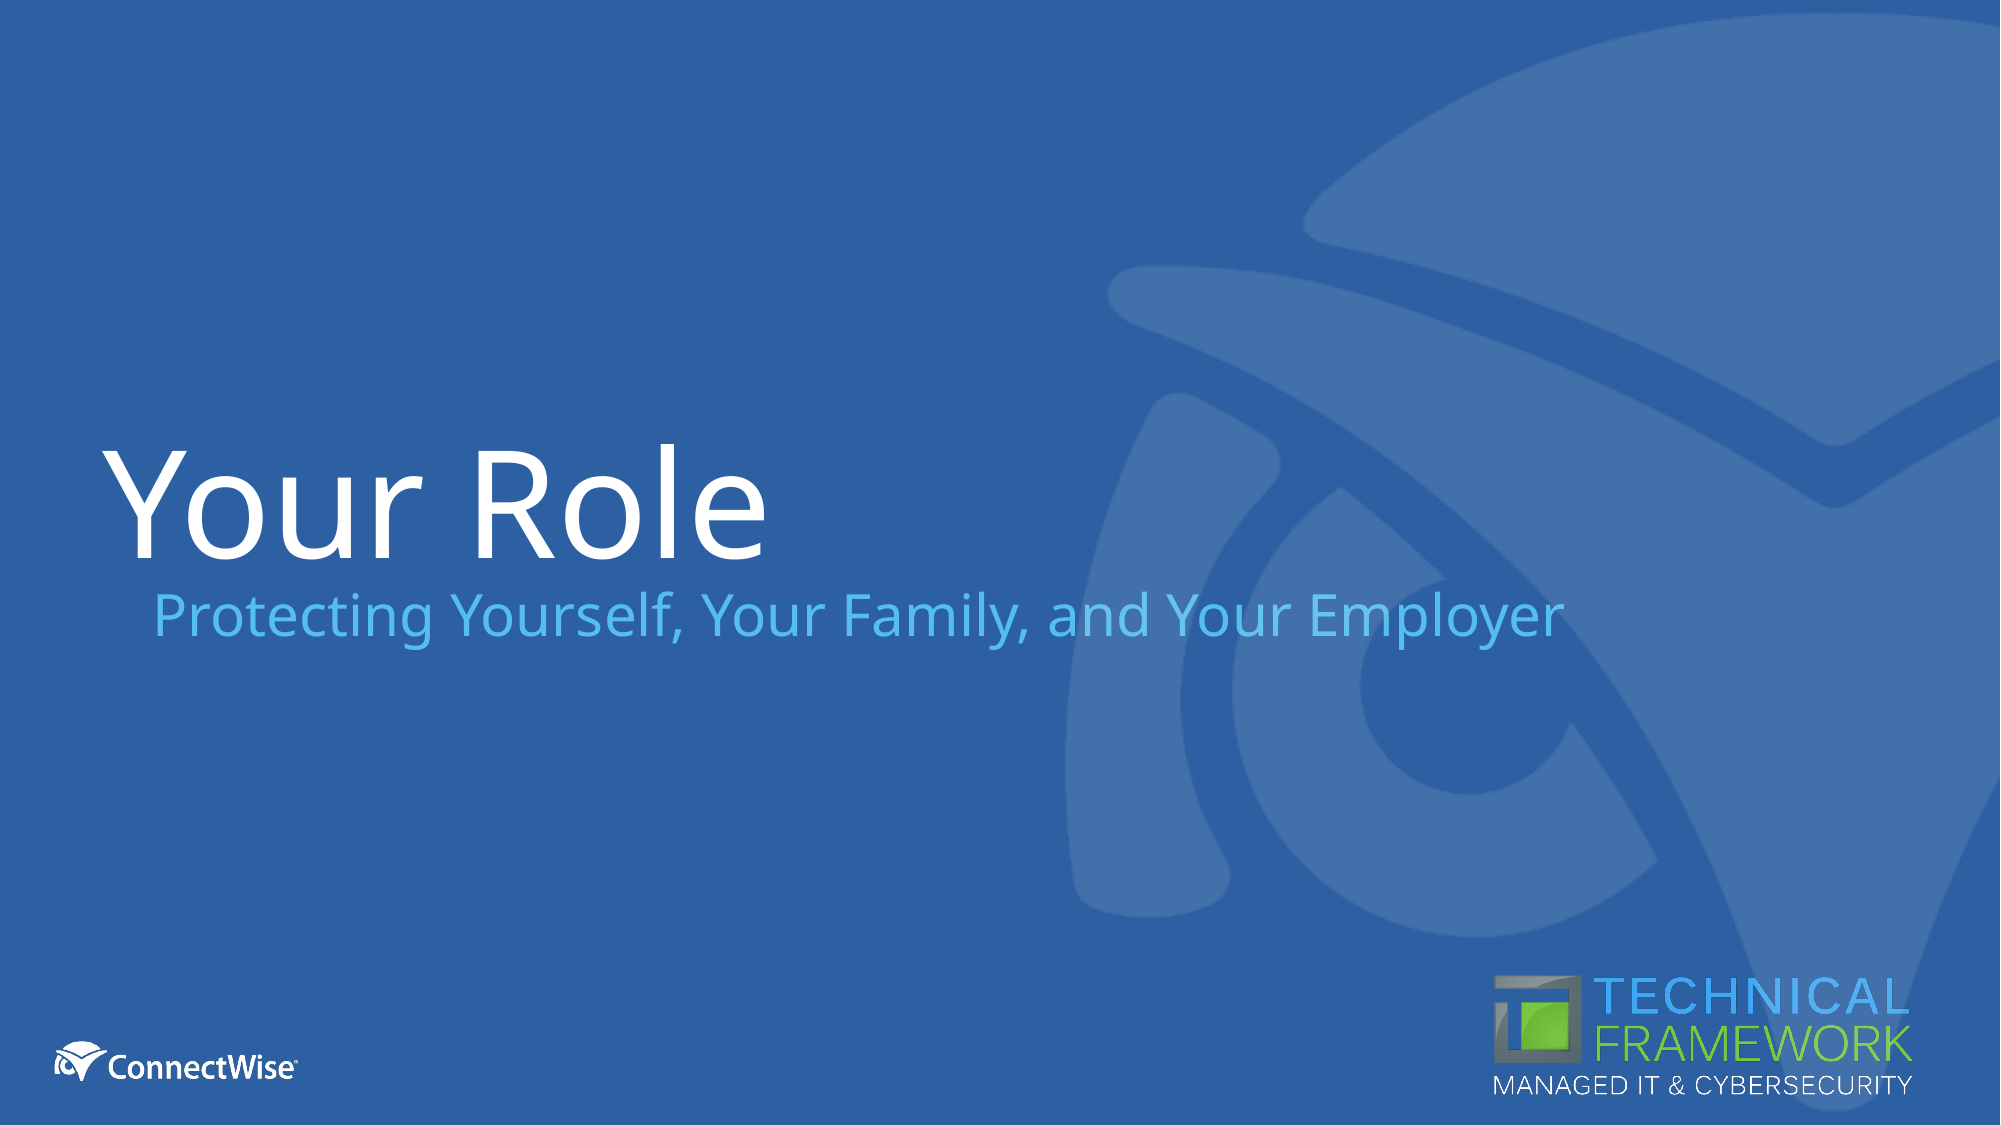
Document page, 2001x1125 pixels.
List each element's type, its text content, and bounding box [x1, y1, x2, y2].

picture [51, 1039, 300, 1083]
subtitle Protecting Yourself, Your Family, and Your Employer [137, 578, 1058, 663]
picture [1058, 6, 2000, 1118]
title Your Role [87, 459, 1058, 599]
